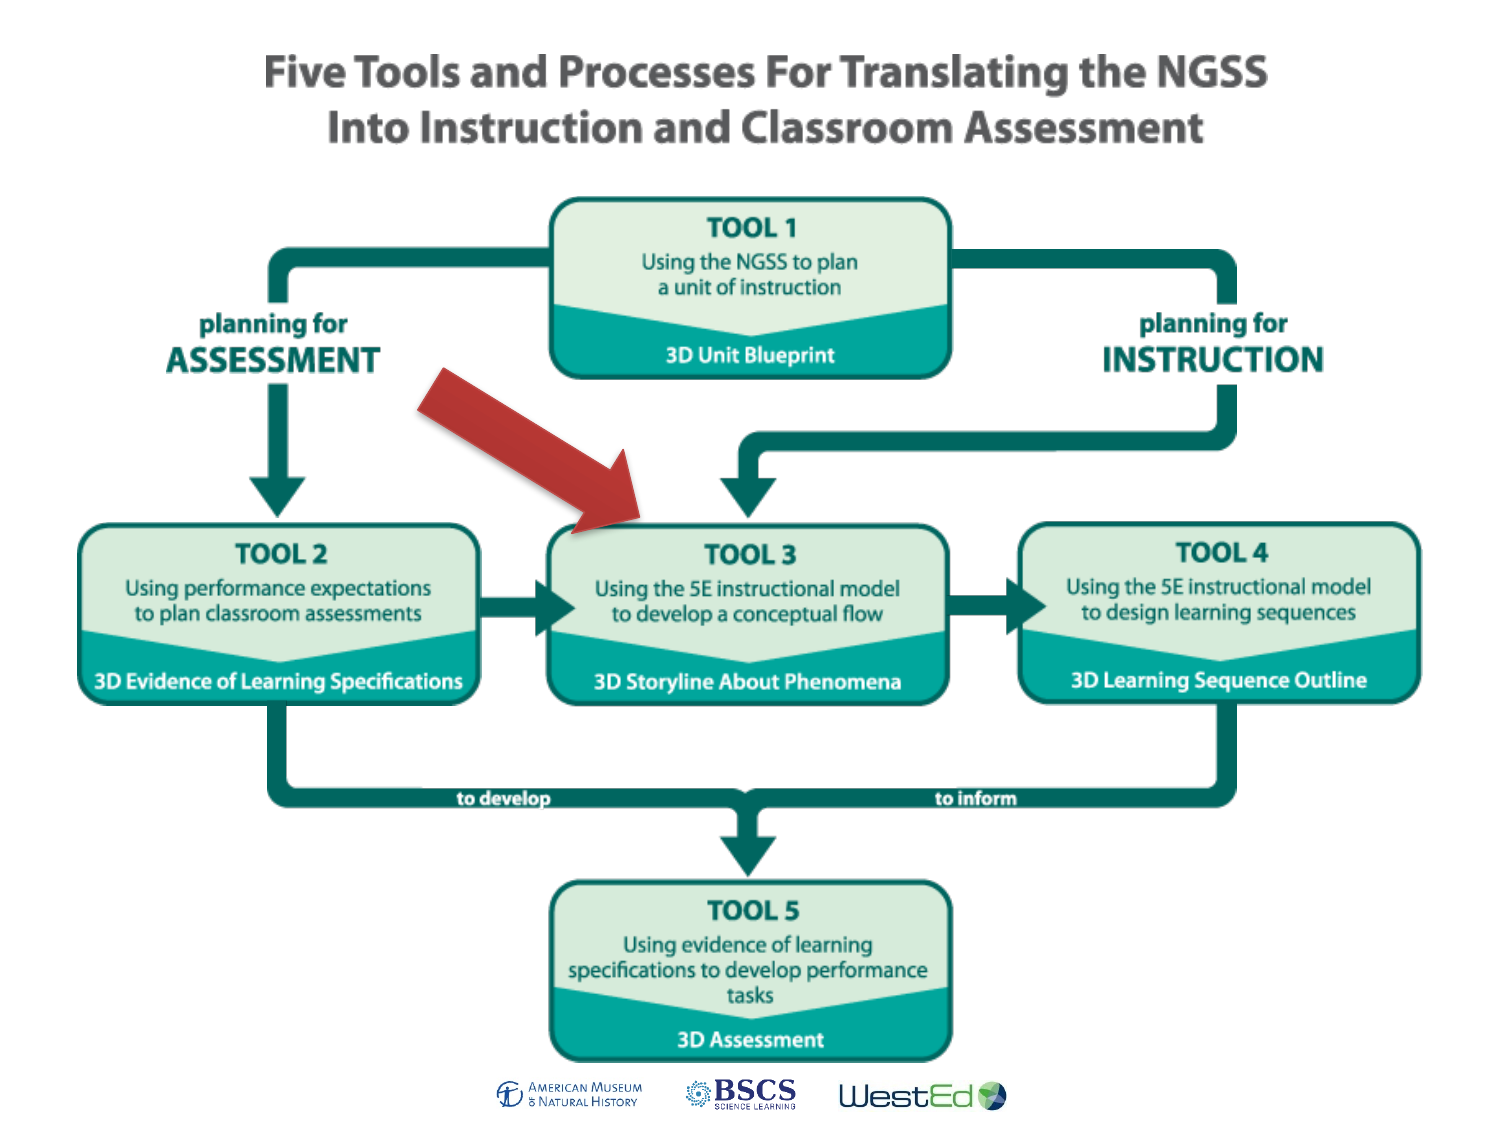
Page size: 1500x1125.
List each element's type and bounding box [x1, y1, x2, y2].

text_box [77, 196, 1423, 1063]
picture [265, 54, 1268, 145]
text_box [493, 1077, 1007, 1112]
